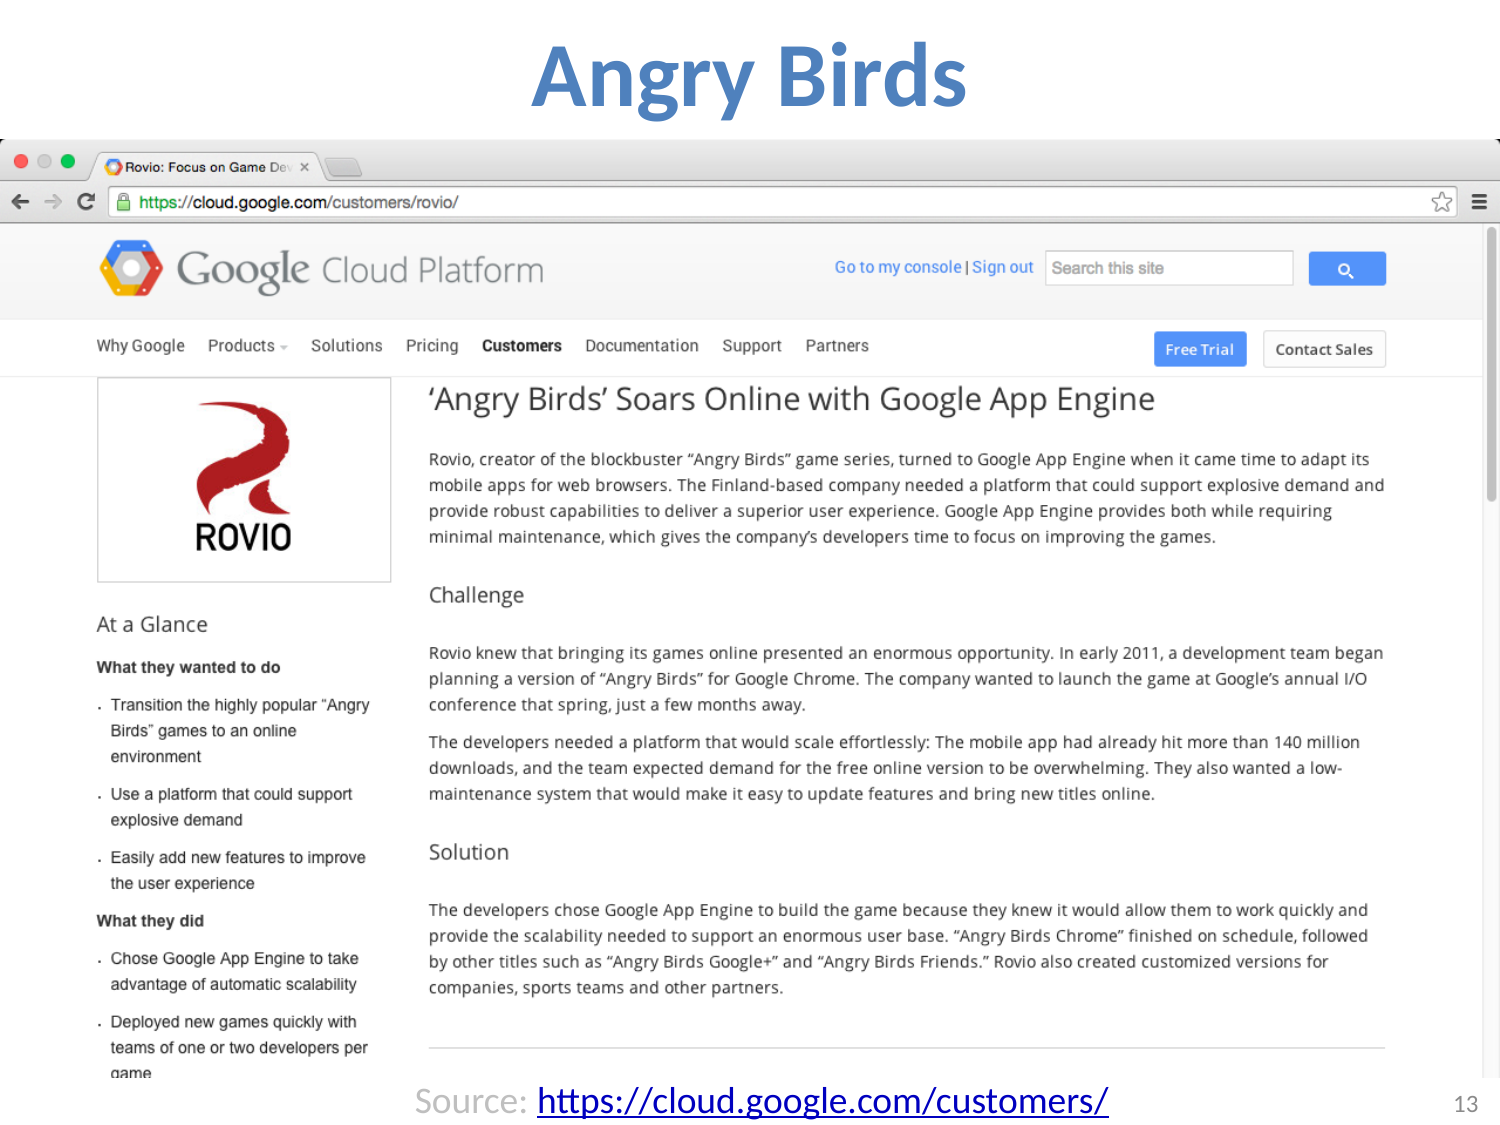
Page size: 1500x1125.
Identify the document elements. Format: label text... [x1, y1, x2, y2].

picture [0, 139, 1500, 1078]
text_box Source: https://cloud.google.com/customers/ [399, 1084, 1124, 1125]
title Angry Birds [75, 0, 1425, 138]
slide_number 13 [1399, 1084, 1494, 1122]
